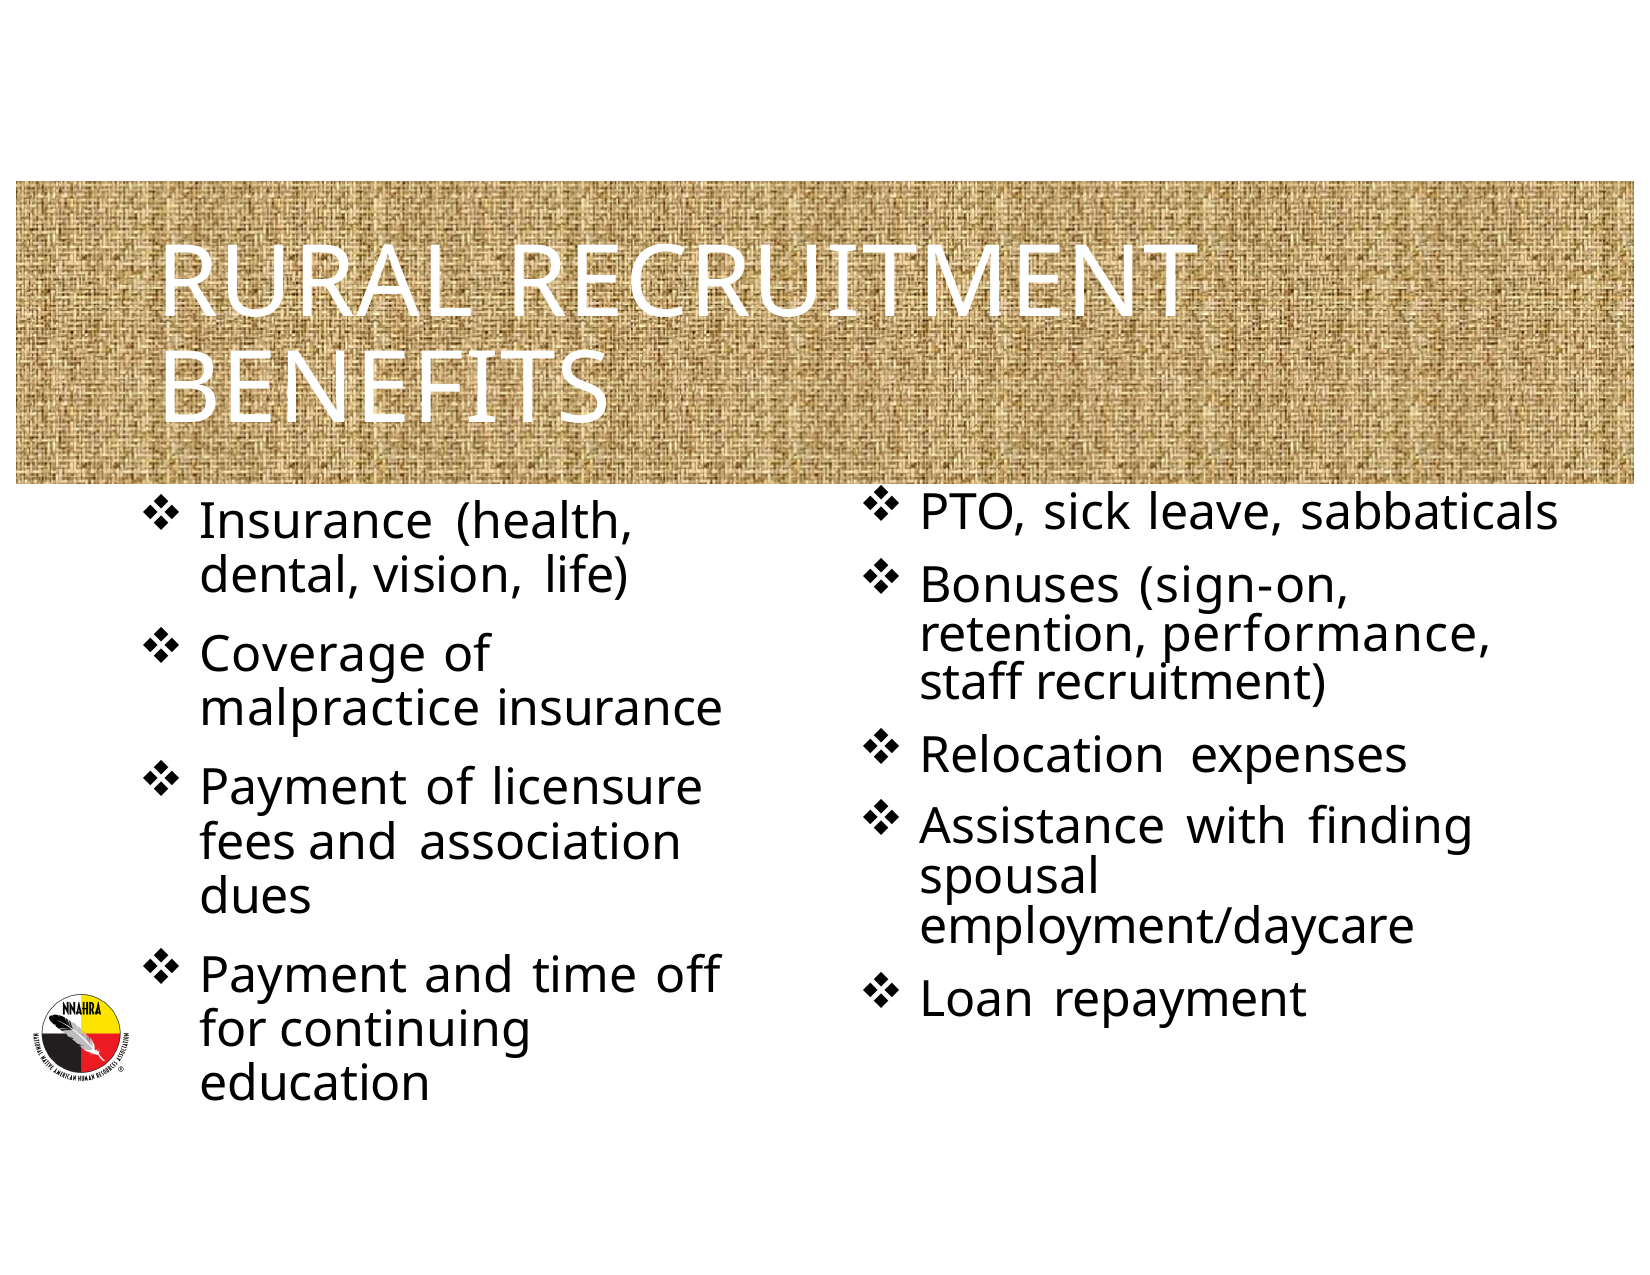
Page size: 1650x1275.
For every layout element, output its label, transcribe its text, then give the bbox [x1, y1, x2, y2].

picture [16, 181, 1634, 484]
title RURAL RECRUITMENT BENEFITS [154, 212, 1496, 443]
text_box Insurance (health, dental, vision, life) Coverage of malpractice insurance Payment of licensure fees and association dues Payment and time off for continuing education [136, 485, 754, 1111]
text_box PTO, sick leave, sabbaticals Bonuses (sign-on, retention, performance, staff recruitment) Relocation expenses Assistance with finding spousal employment/daycare Loan repayment [856, 464, 1564, 1027]
picture [33, 994, 129, 1081]
